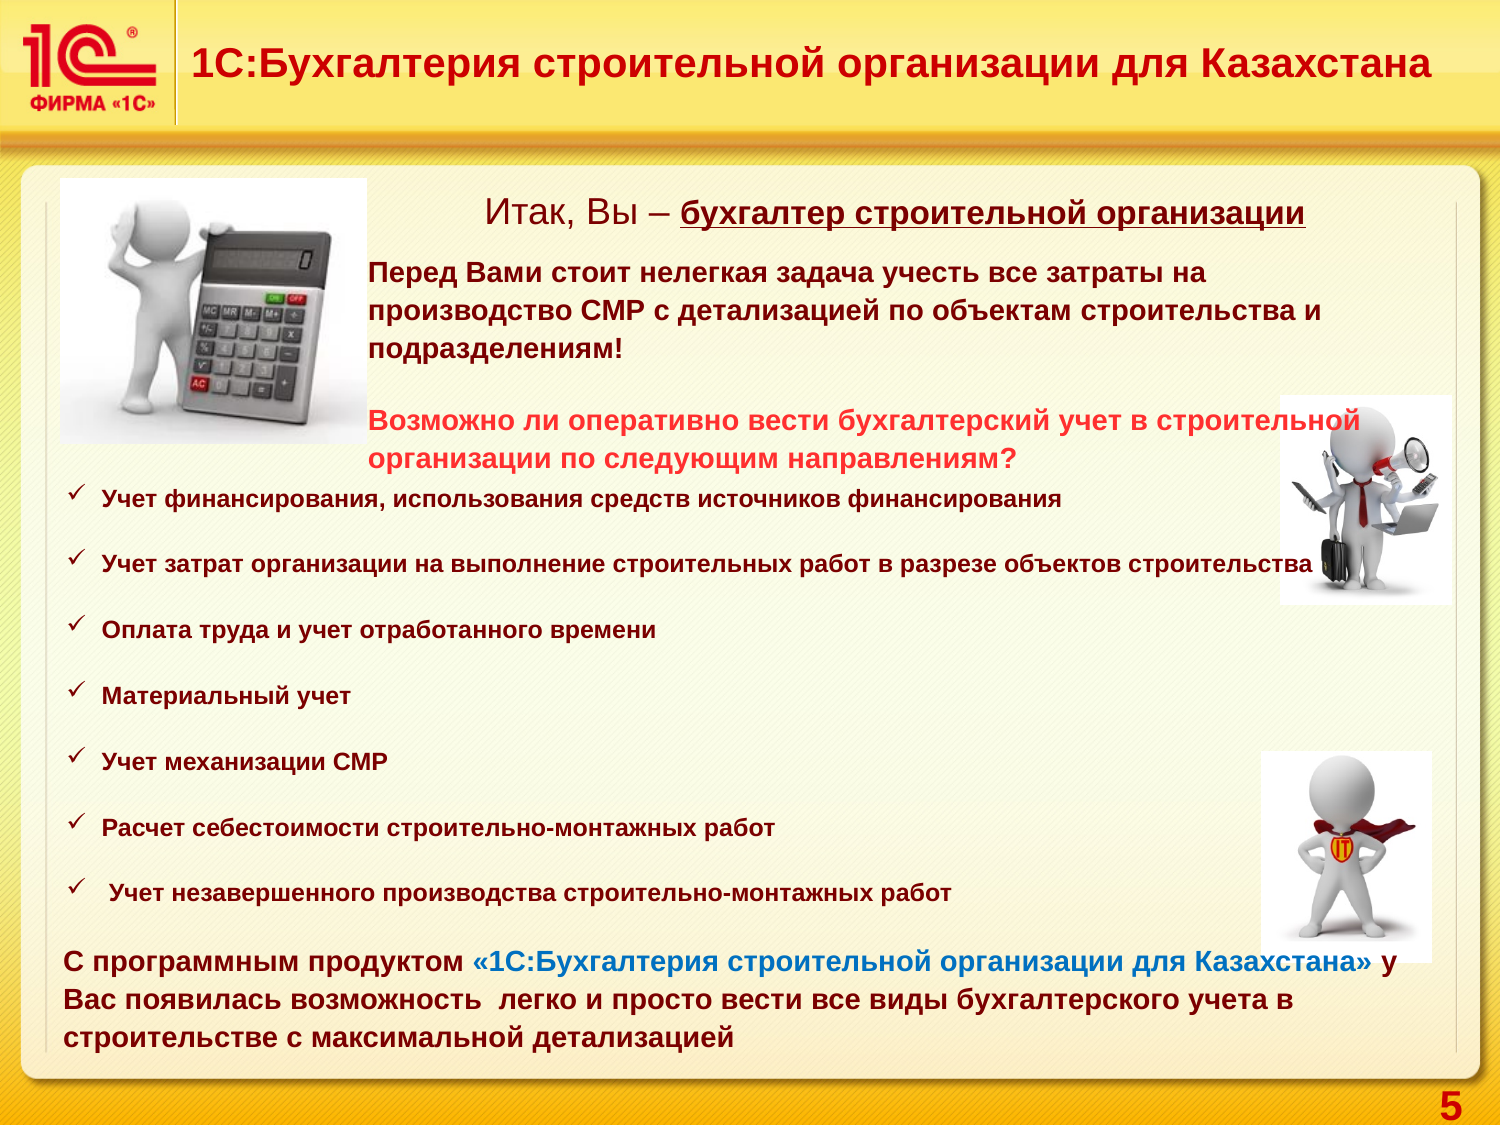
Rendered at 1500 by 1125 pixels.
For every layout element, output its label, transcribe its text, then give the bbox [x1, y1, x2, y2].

text_box Итак, Вы – бухгалтер строительной организации [406, 175, 1385, 240]
text_box С программным продуктом «1С:Бухгалтерия строительной организации для Казахстана» у Вас появилась возможность легко и просто вести все виды бухгалтерского учета в строительстве с максимальной детализацией [48, 931, 1450, 1115]
text_box Учет финансирования, использования средств источников финансирования Учет затрат организации на выполнение строительных работ в разрезе объектов строительства Оплата труда и учет отработанного времени Материальный учет Учет механизации СМР Расчет себестоимости строительно-монтажных работ Учет незавершенного производства строительно-монтажных работ [51, 471, 1447, 915]
text_box Перед Вами стоит нелегкая задача учесть все затраты на производство СМР с детализацией по объектам строительства и подразделениям! Возможно ли оперативно вести бухгалтерский учет в строительной организации по следующим направлениям? [353, 242, 1432, 471]
title 1С:Бухгалтерия строительной организации для Казахстана [175, 0, 1500, 132]
picture [0, 0, 1500, 1125]
